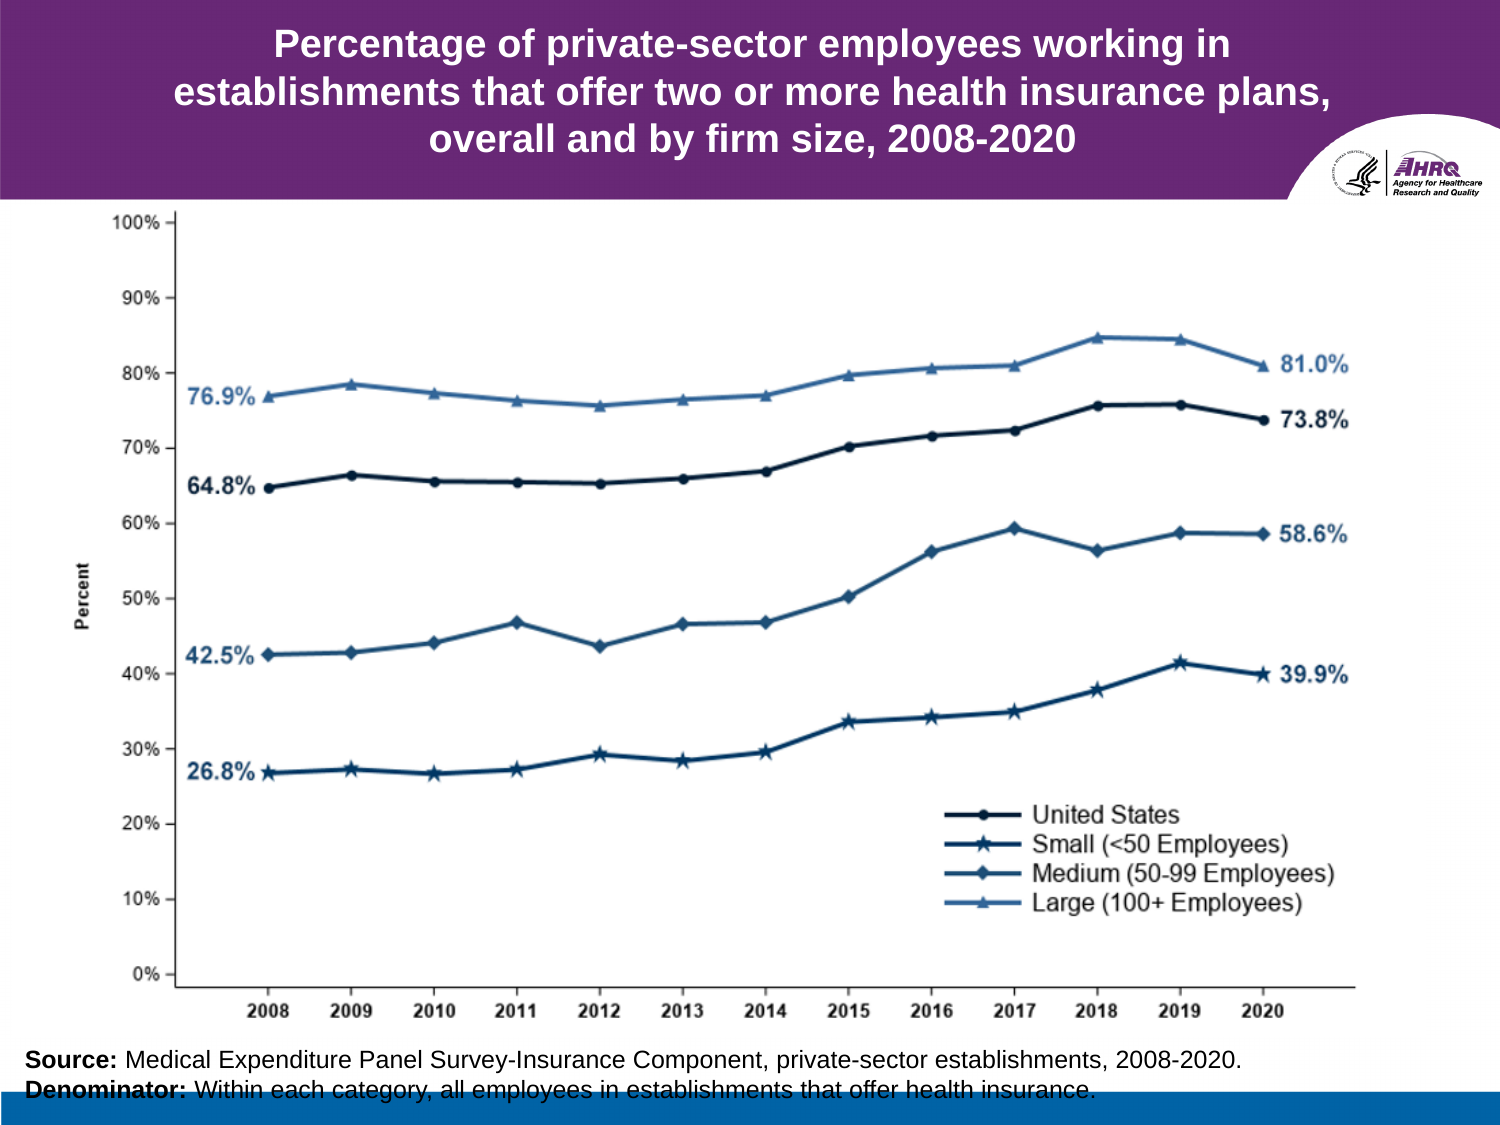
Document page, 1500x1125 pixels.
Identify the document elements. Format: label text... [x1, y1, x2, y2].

title Percentage of private-sector employees working in establishments that offer two or more health insurance plans, overall and by firm size, 2008-2020 [143, 86, 1363, 188]
picture [0, 0, 1500, 1125]
text_box Source: Medical Expenditure Panel Survey-Insurance Component, private-sector establishments, 2008-2020. Denominator: Within each category, all employees in establishments that offer health insurance. [10, 1043, 1423, 1111]
